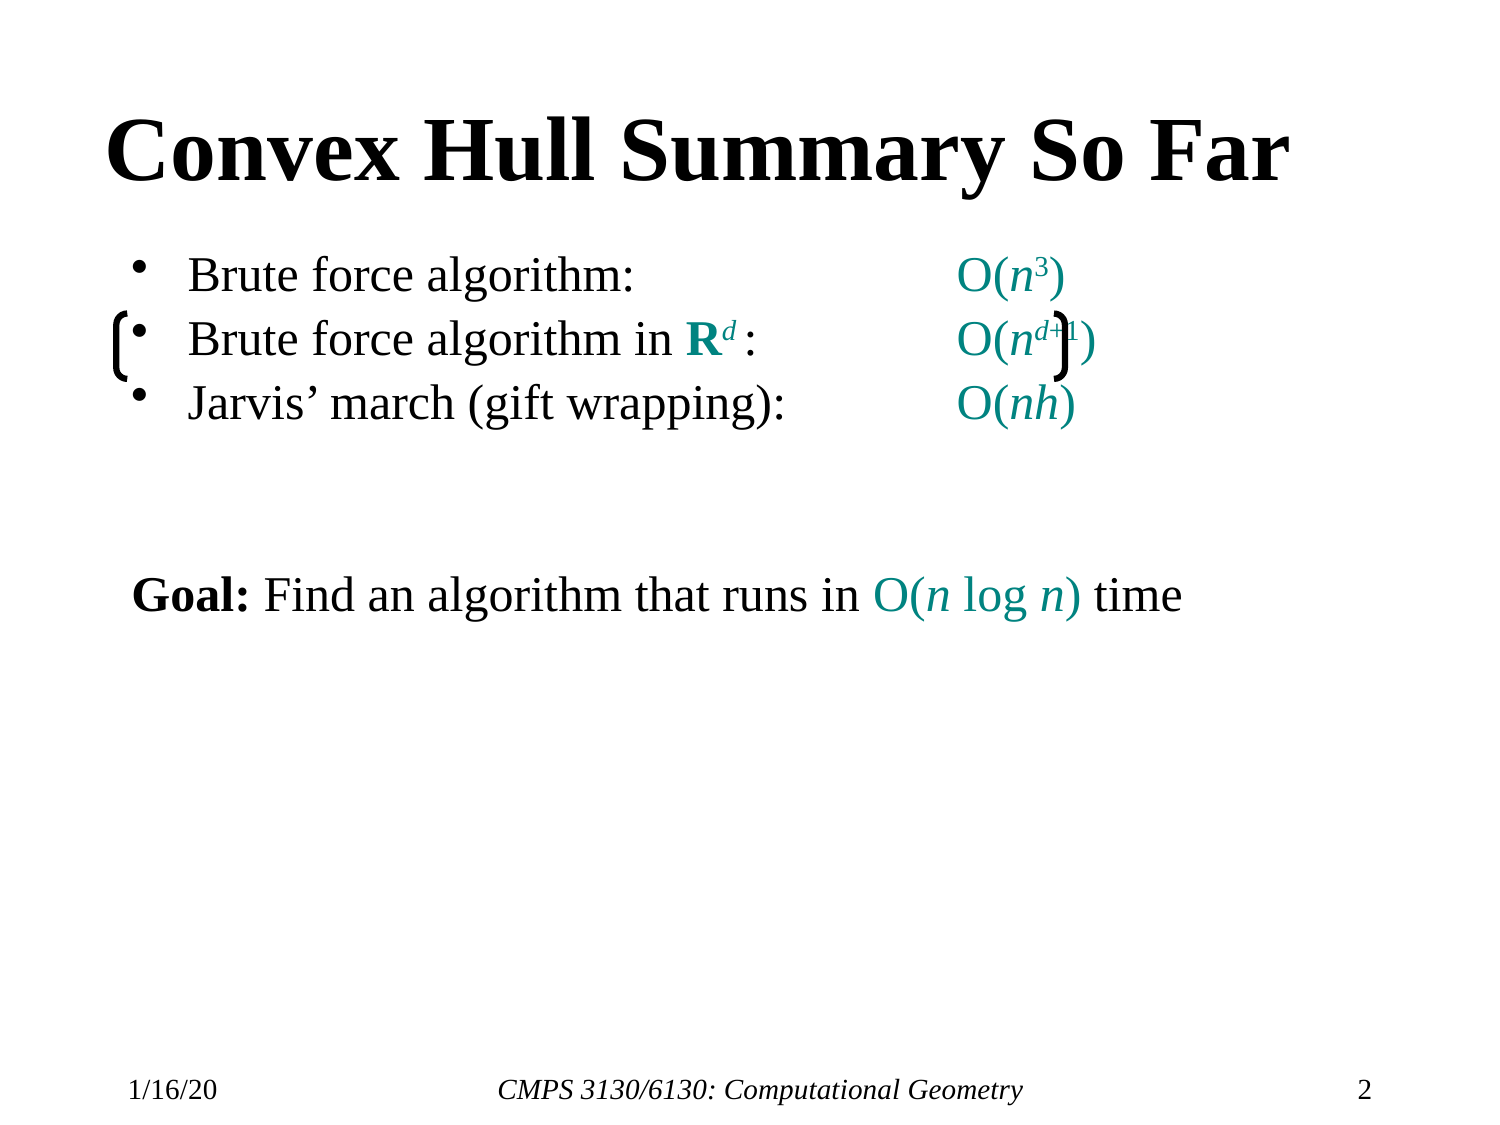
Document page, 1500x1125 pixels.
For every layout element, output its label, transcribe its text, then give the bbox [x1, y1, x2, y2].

text_box [116, 313, 1065, 379]
footer CMPS 3130/6130: Computational Geometry [284, 1062, 1237, 1101]
slide_number 2 [1264, 1062, 1388, 1101]
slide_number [112, 1062, 255, 1101]
title Convex Hull Summary So Far [89, 50, 1475, 238]
list Brute force algorithm: O(n3) Brute force algorithm in Rd : O(nd+1) Jarvis’ march (gift wrapping): O(nh) Goal: Find an algorithm that runs in O(n log n) time [116, 241, 1392, 1002]
